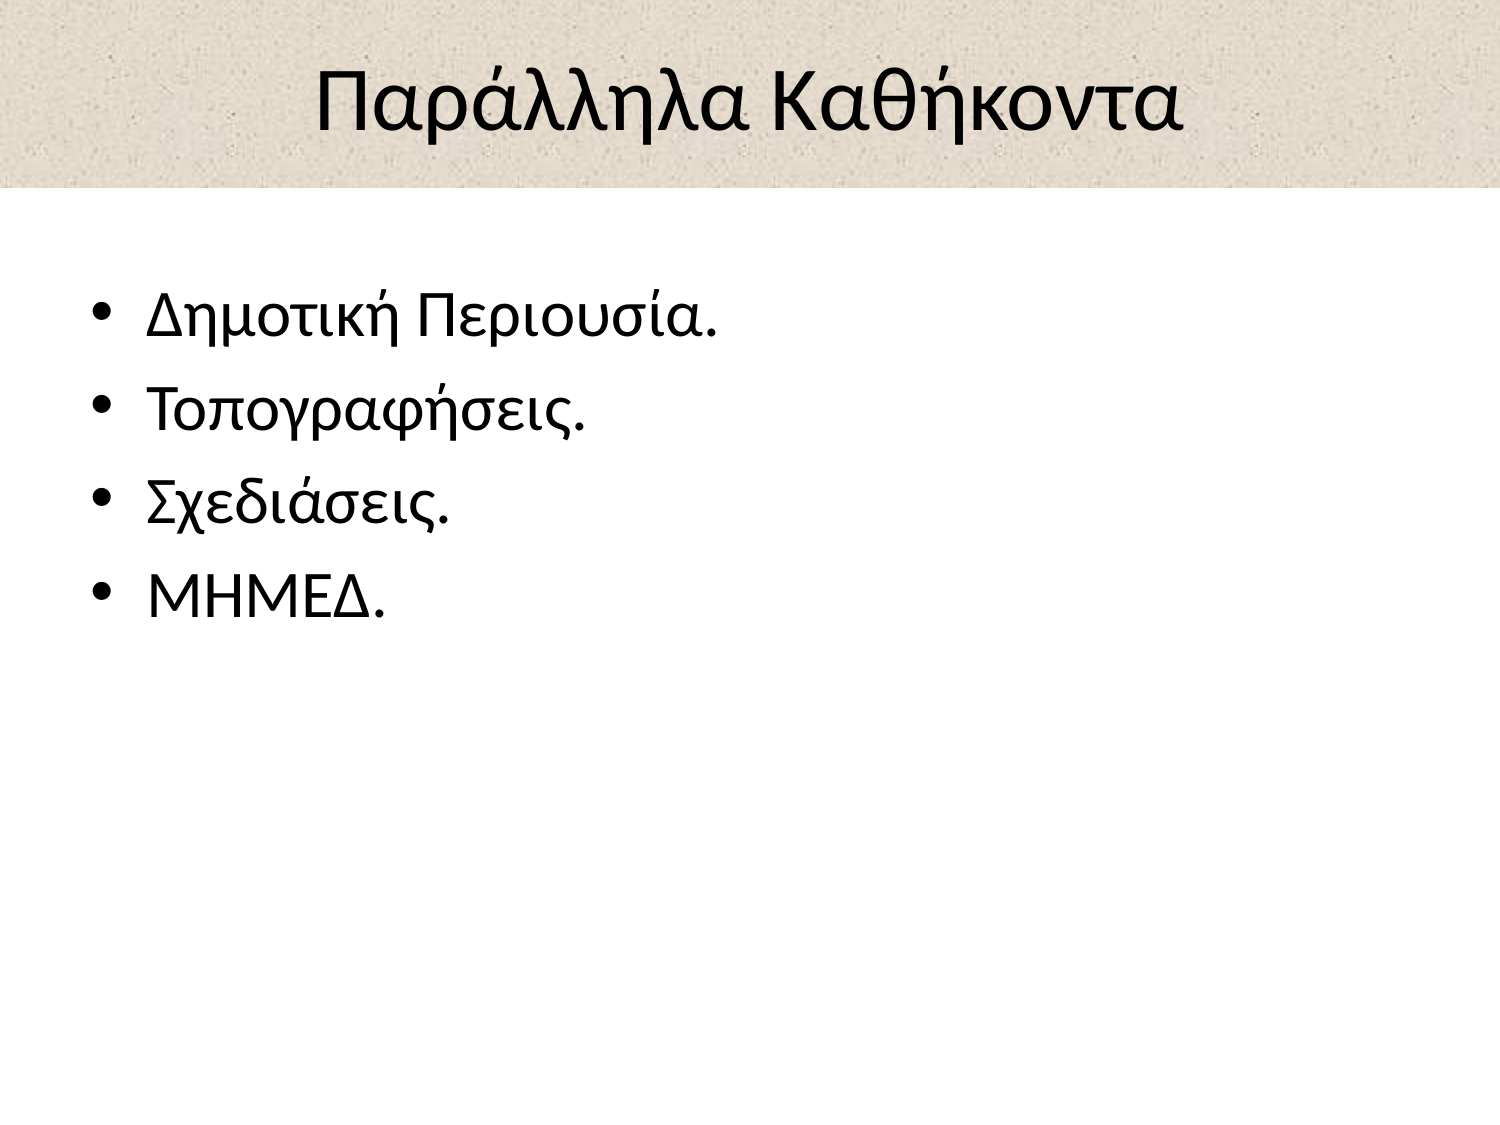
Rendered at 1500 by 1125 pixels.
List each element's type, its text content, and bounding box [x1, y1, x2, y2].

title Παράλληλα Καθήκοντα [0, 0, 1500, 188]
list Δημοτική Περιουσία. Τοπογραφήσεις. Σχεδιάσεις. ΜΗΜΕΔ. [75, 262, 1425, 1005]
